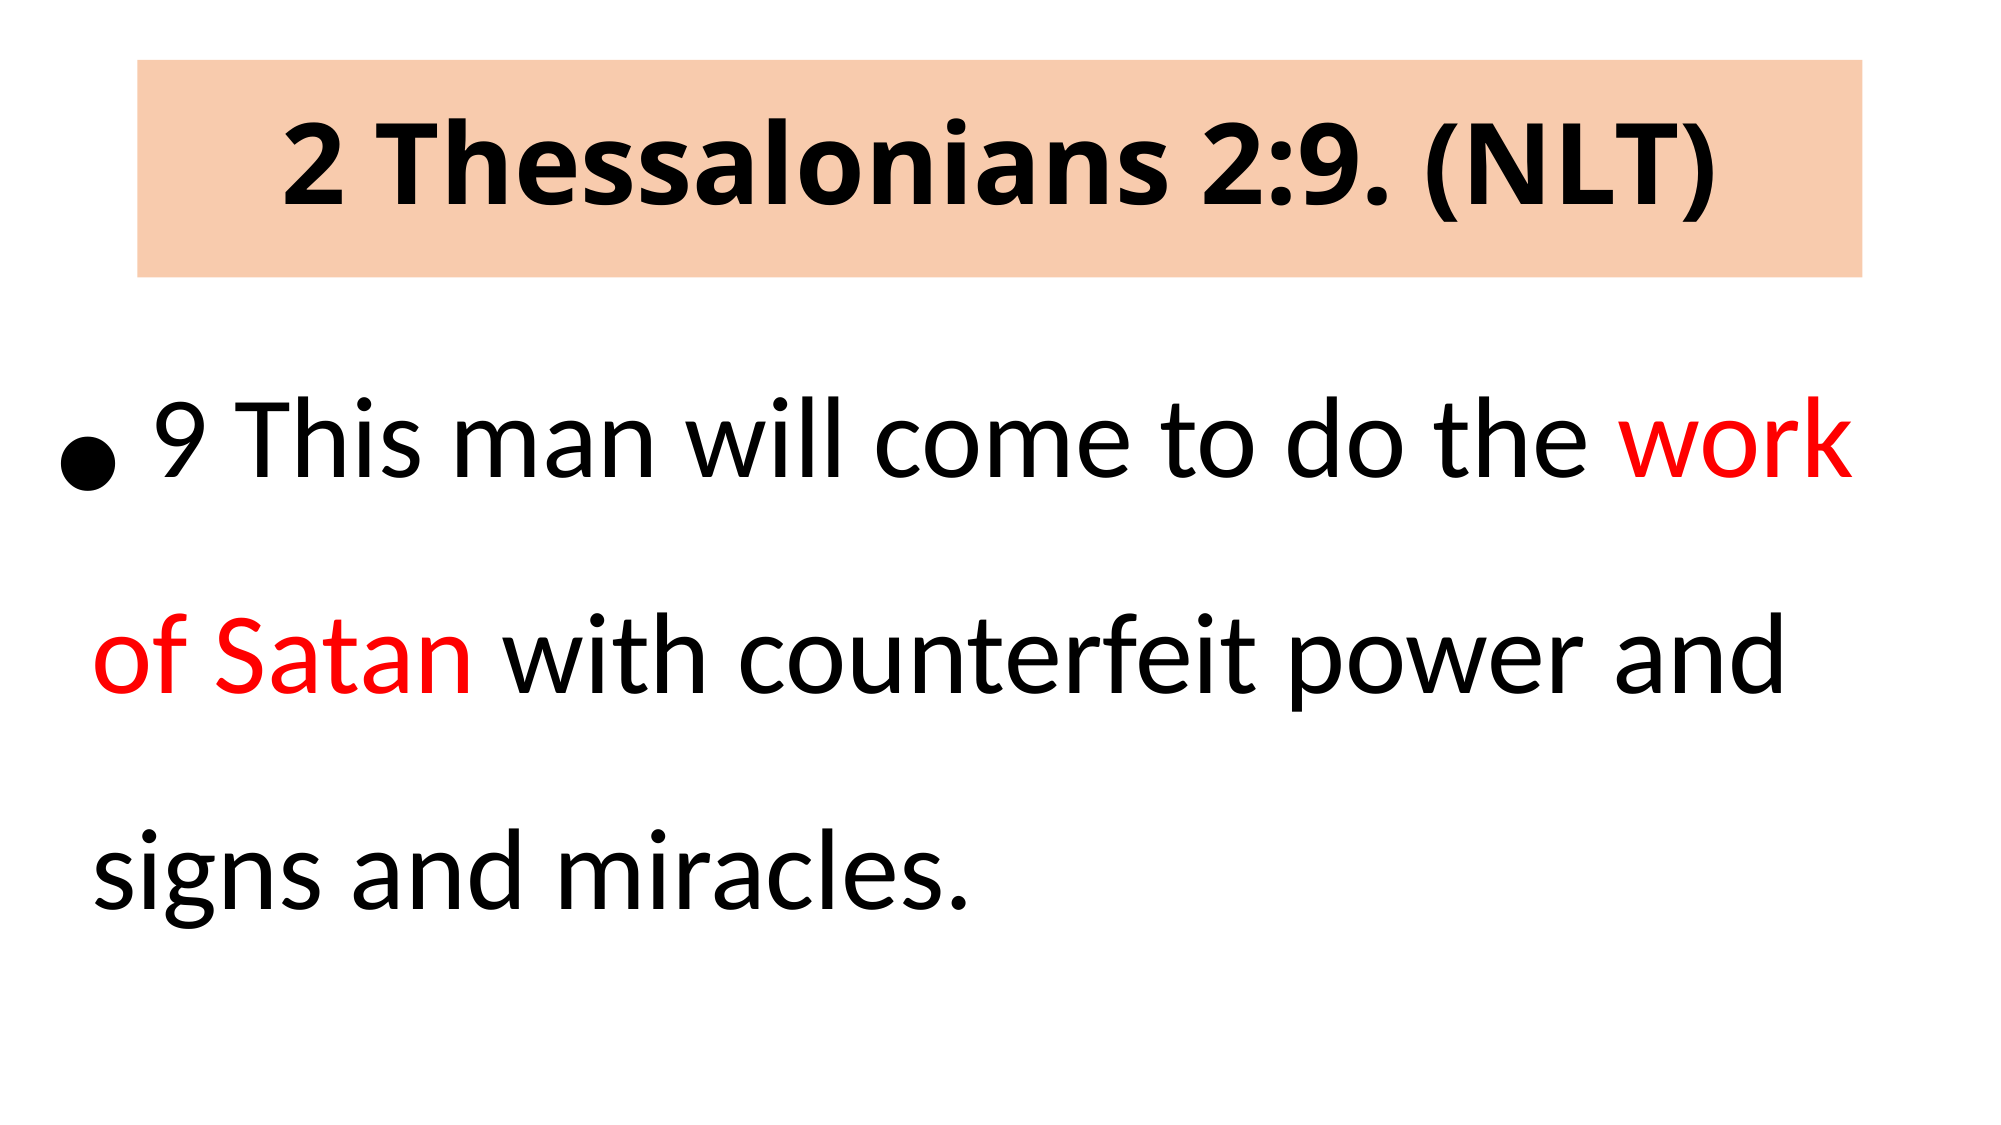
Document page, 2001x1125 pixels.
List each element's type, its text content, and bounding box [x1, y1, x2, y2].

list 9 This man will come to do the work of Satan with counterfeit power and signs and miracles. [38, 357, 1962, 1072]
title 2 Thessalonians 2:9. (NLT) [137, 59, 1863, 278]
